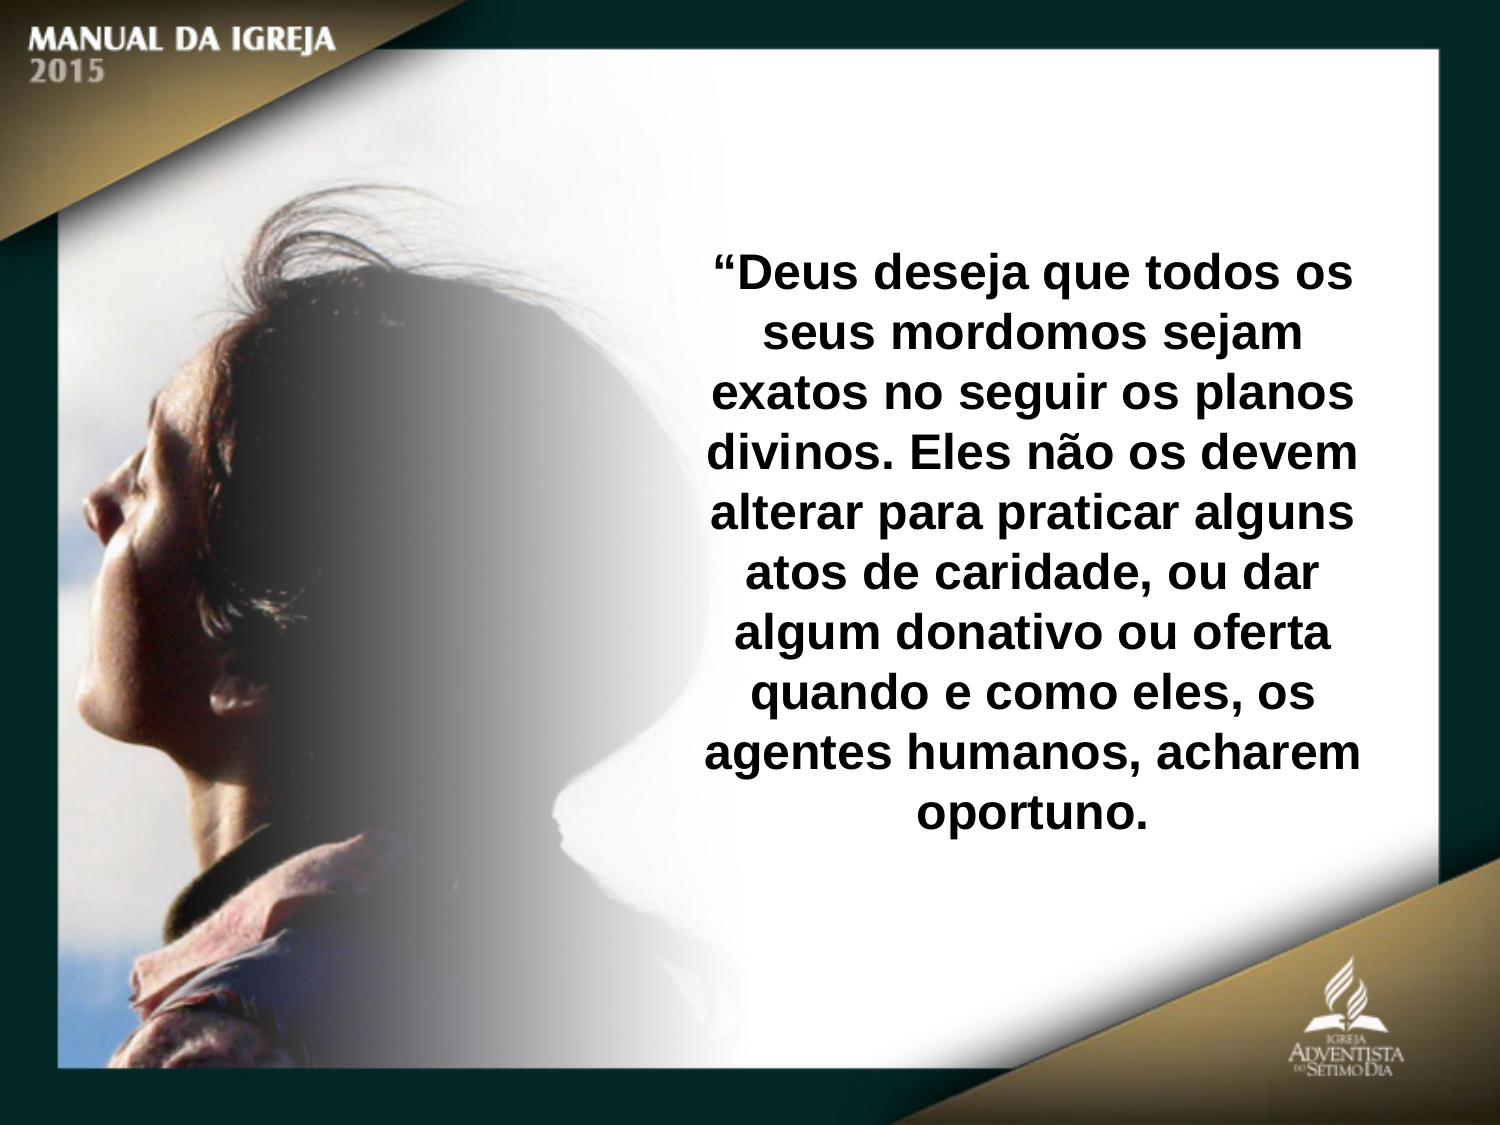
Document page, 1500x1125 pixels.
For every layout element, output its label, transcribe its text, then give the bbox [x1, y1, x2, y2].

text_box “Deus deseja que todos os seus mordomos sejam exatos no seguir os planos divinos. Eles não os devem alterar para praticar alguns atos de caridade, ou dar algum donativo ou oferta quando e como eles, os agentes humanos, acharem oportuno. [667, 231, 1400, 847]
picture [0, 0, 1500, 1125]
